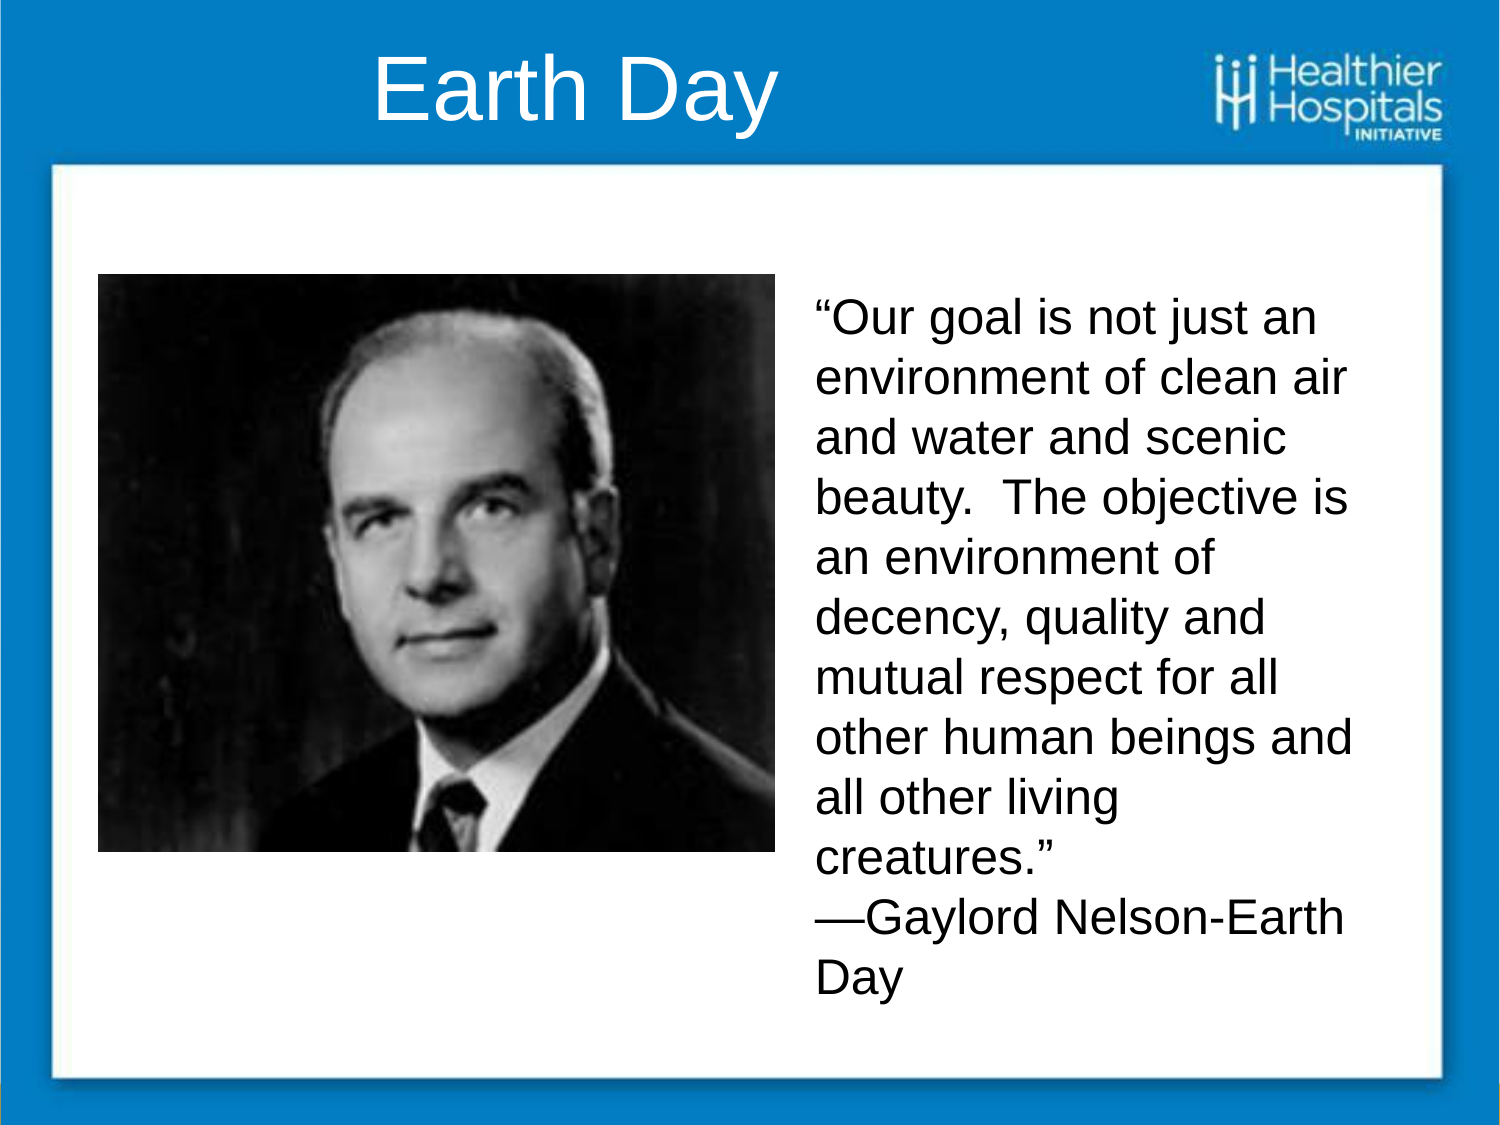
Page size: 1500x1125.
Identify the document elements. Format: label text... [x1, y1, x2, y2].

text_box “Our goal is not just an environment of clean air and water and scenic beauty. The objective is an environment of decency, quality and mutual respect for all other human beings and all other living creatures.” —Gaylord Nelson-Earth Day [799, 276, 1388, 1012]
title Earth Day [51, 13, 1100, 155]
picture [0, 0, 1500, 1125]
